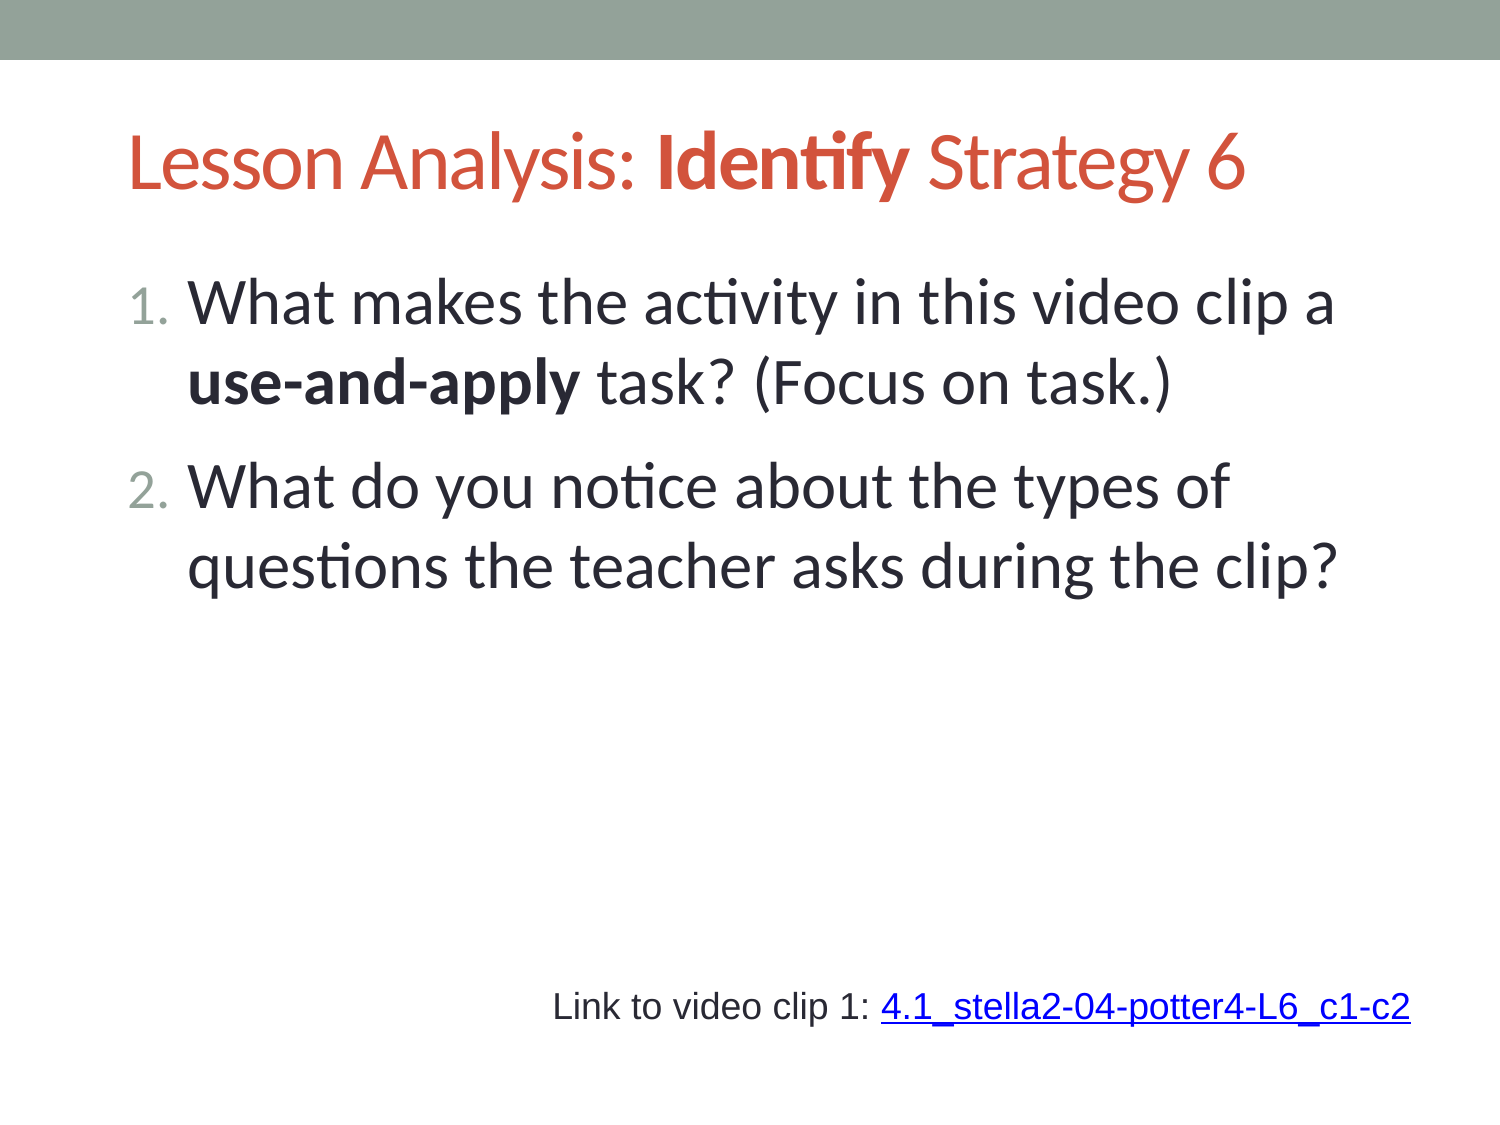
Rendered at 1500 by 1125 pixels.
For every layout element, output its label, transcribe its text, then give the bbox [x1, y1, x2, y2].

text_box Link to video clip 1: 4.1_stella2-04-potter4-L6_c1-c2 [537, 974, 1463, 1035]
list What makes the activity in this video clip a use-and-apply task? (Focus on task.) What do you notice about the types of questions the teacher asks during the clip? [112, 249, 1463, 1075]
title Lesson Analysis: Identify Strategy 6 [112, 75, 1425, 238]
